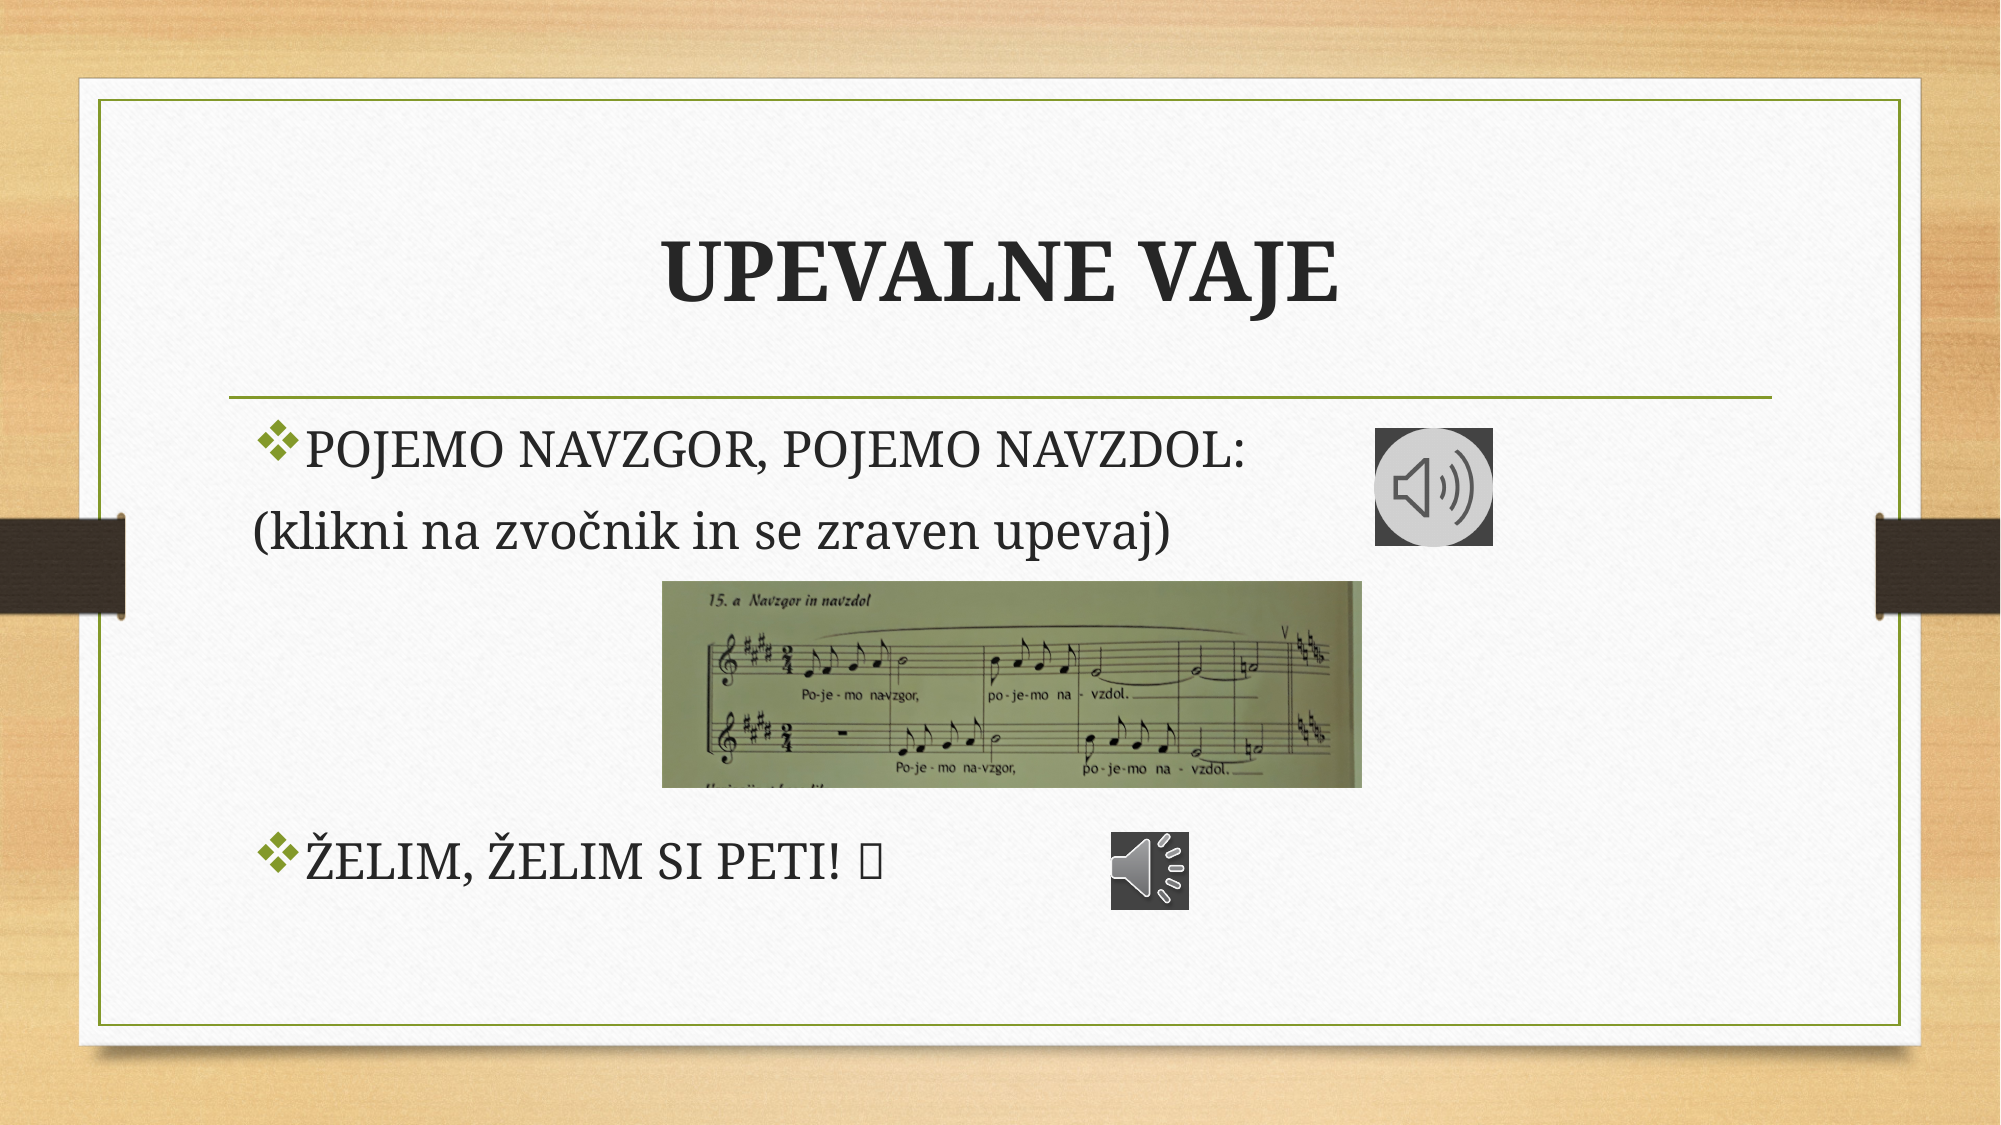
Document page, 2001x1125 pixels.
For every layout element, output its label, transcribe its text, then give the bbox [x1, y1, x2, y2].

list POJEMO NAVZGOR, POJEMO NAVZDOL: (klikni na zvočnik in se zraven upevaj) ŽELIM, ŽELIM SI PETI!  [237, 409, 1602, 953]
title UPEVALNE VAJE [212, 161, 1788, 375]
picture [0, 0, 2001, 1125]
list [662, 580, 1362, 788]
